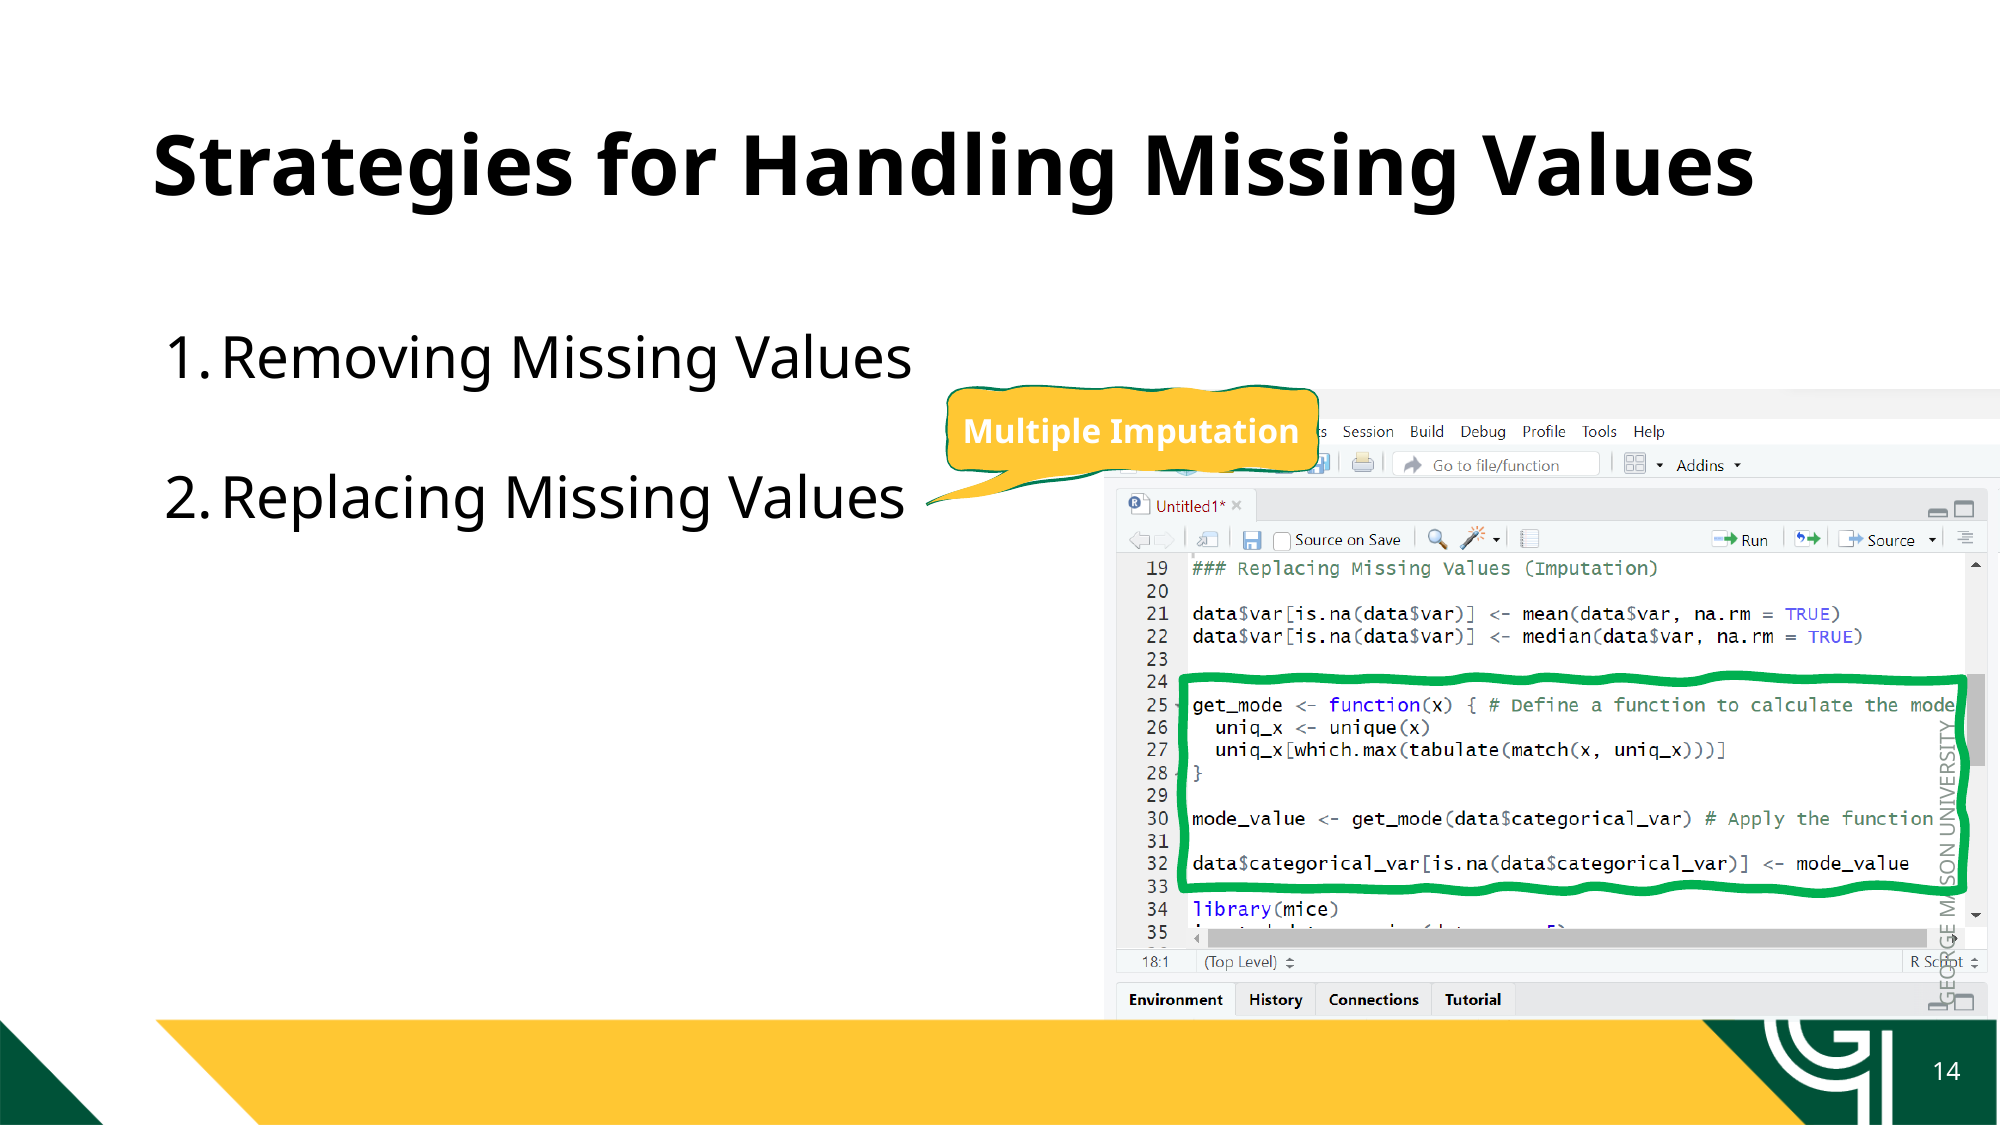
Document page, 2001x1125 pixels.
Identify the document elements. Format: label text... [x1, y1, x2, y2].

text_box Removing Missing Values Replacing Missing Values [149, 313, 1747, 608]
text_box Multiple Imputation [925, 385, 1144, 506]
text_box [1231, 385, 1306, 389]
title Strategies for Handling Missing Values [137, 59, 1863, 278]
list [0, 1015, 2000, 1125]
picture [1104, 389, 2000, 1015]
